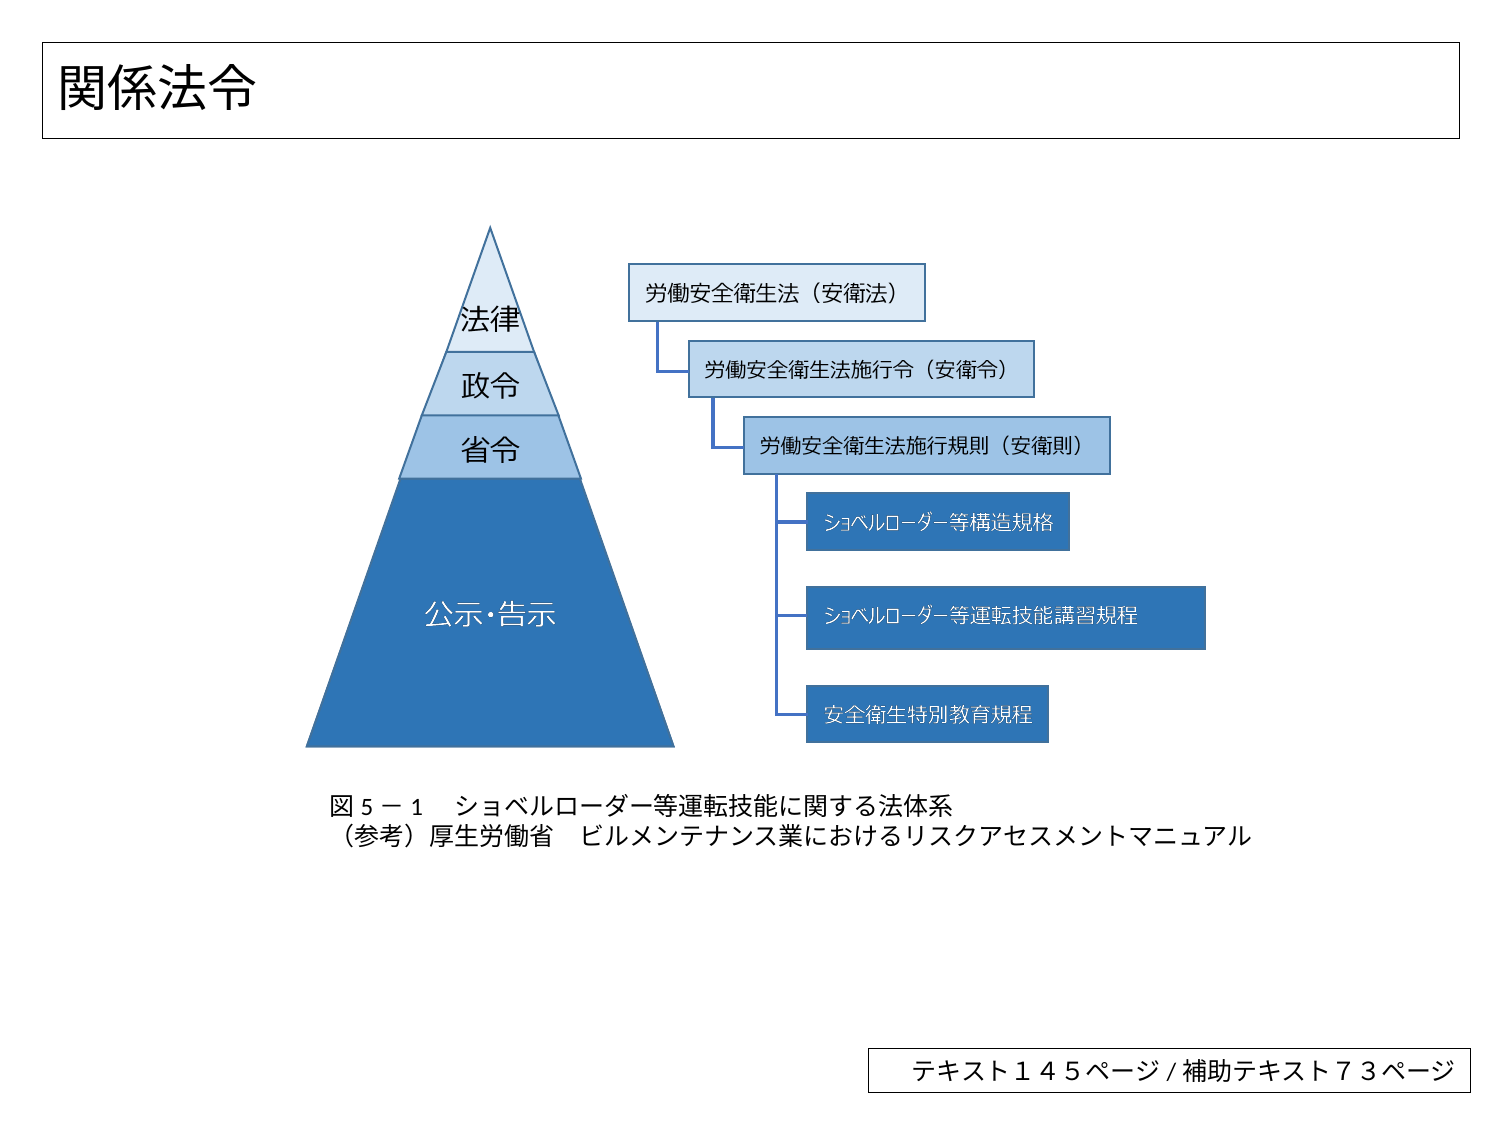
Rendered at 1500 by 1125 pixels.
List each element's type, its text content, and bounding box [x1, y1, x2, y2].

text_box テキスト１４５ページ/補助テキスト７３ページ [868, 1048, 1471, 1093]
text_box 図5－1 ショベルローダー等運転技能に関する法体系 （参考）厚生労働省 ビルメンテナンス業におけるリスクアセスメントマニュアル [311, 782, 1272, 858]
title 関係法令 [42, 42, 1460, 139]
picture [292, 202, 1209, 766]
